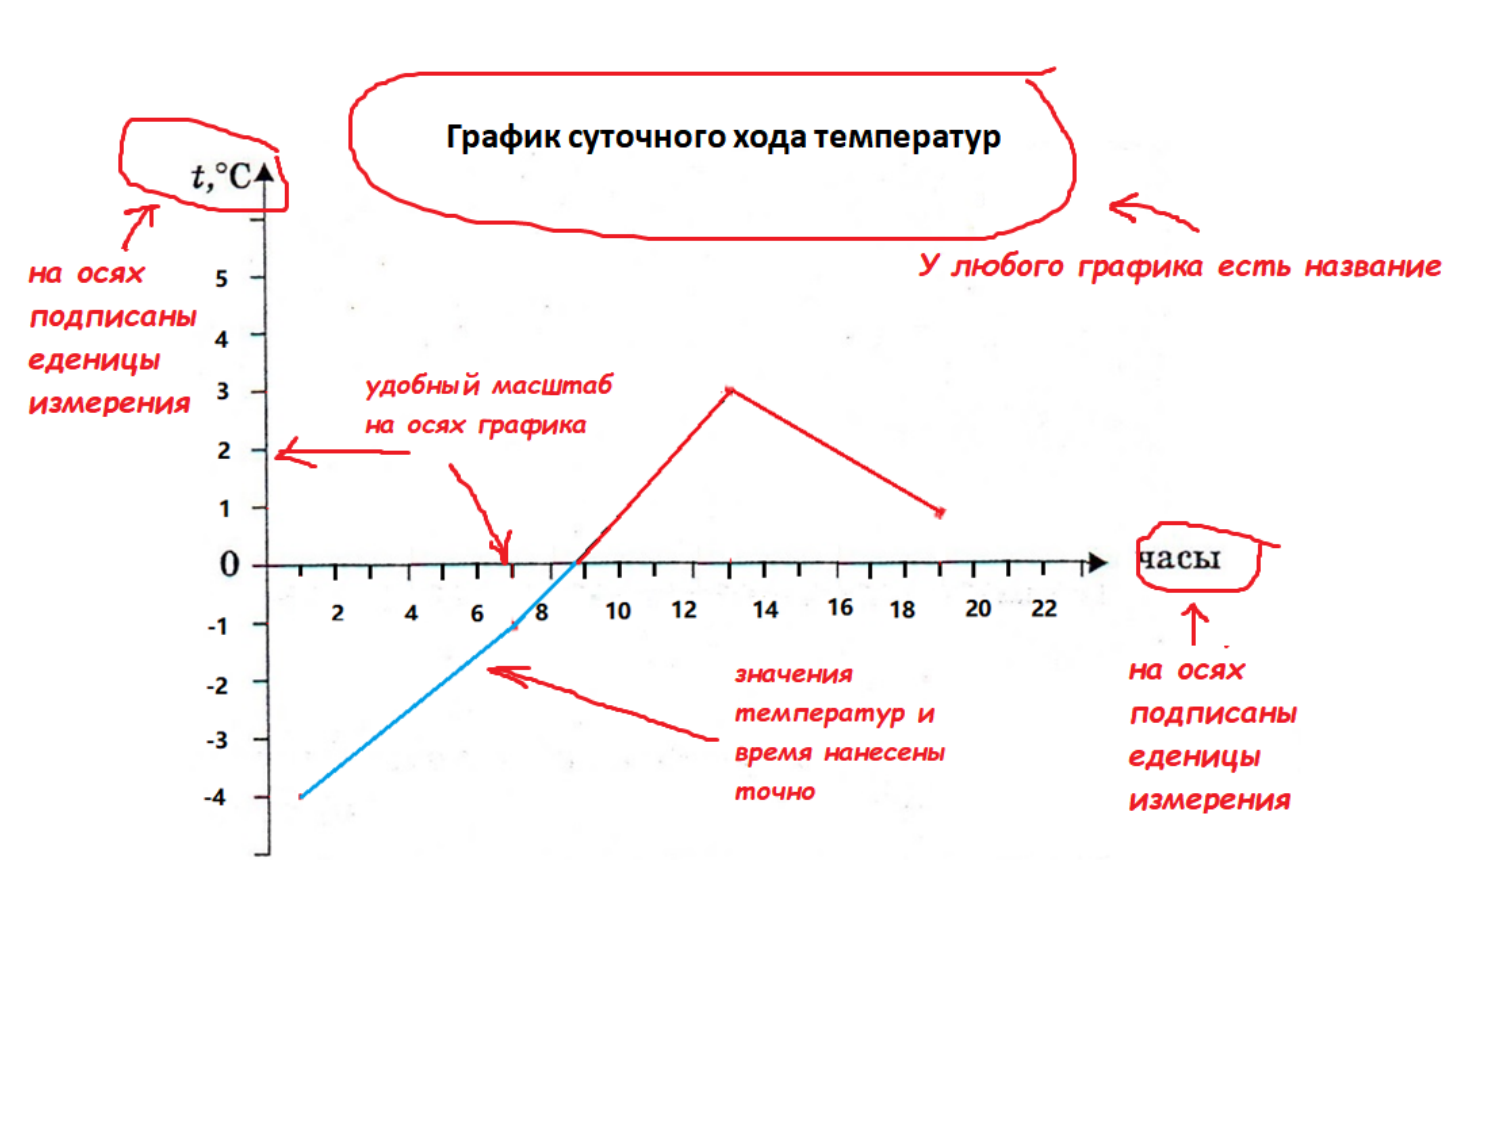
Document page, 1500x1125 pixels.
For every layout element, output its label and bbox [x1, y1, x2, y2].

picture [17, 54, 1500, 929]
